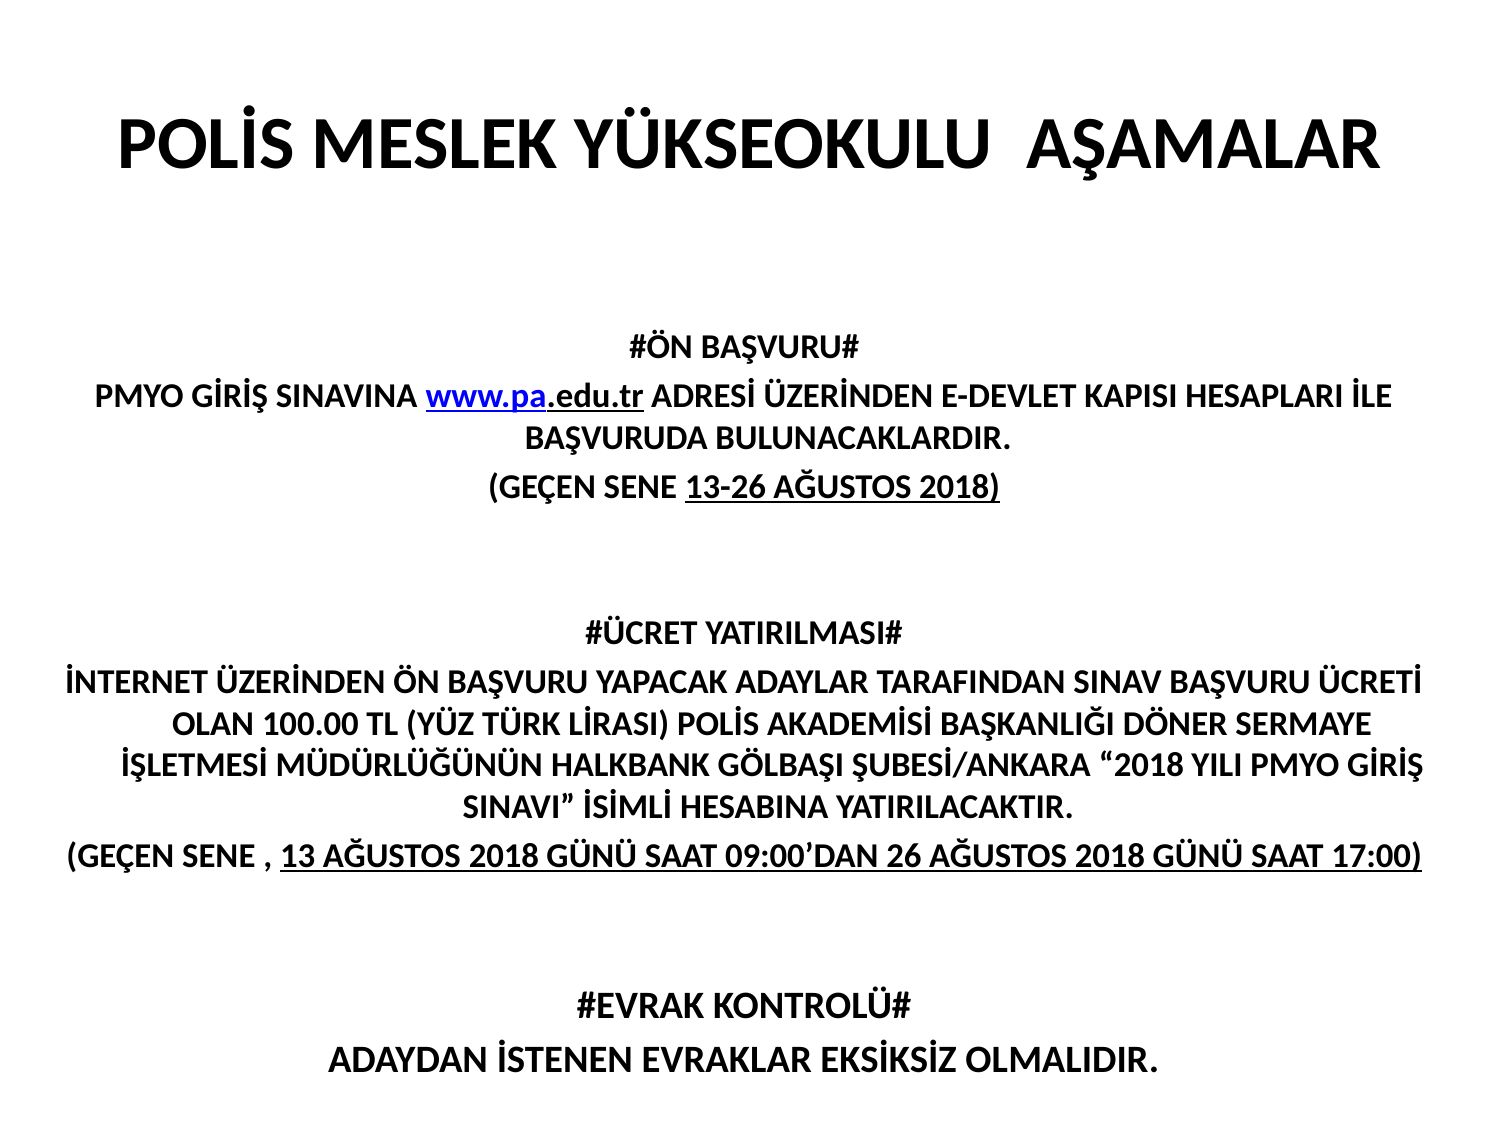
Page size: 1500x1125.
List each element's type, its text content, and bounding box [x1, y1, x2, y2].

list #ÖN BAŞVURU# PMYO GİRİŞ SINAVINA www.pa.edu.tr ADRESİ ÜZERİNDEN E-DEVLET KAPISI HESAPLARI İLE BAŞVURUDA BULUNACAKLARDIR. (GEÇEN SENE 13-26 AĞUSTOS 2018) #ÜCRET YATIRILMASI# İNTERNET ÜZERİNDEN ÖN BAŞVURU YAPACAK ADAYLAR TARAFINDAN SINAV BAŞVURU ÜCRETİ OLAN 100.00 TL (YÜZ TÜRK LİRASI) POLİS AKADEMİSİ BAŞKANLIĞI DÖNER SERMAYE İŞLETMESİ MÜDÜRLÜĞÜNÜN HALKBANK GÖLBAŞI ŞUBESİ/ANKARA “2018 YILI PMYO GİRİŞ SINAVI” İSİMLİ HESABINA YATIRILACAKTIR. (GEÇEN SENE , 13 AĞUSTOS 2018 GÜNÜ SAAT 09:00’DAN 26 AĞUSTOS 2018 GÜNÜ SAAT 17:00) #EVRAK KONTROLÜ# ADAYDAN İSTENEN EVRAKLAR EKSİKSİZ OLMALIDIR. [46, 316, 1442, 1125]
title POLİS MESLEK YÜKSEOKULU AŞAMALAR [75, 45, 1425, 233]
